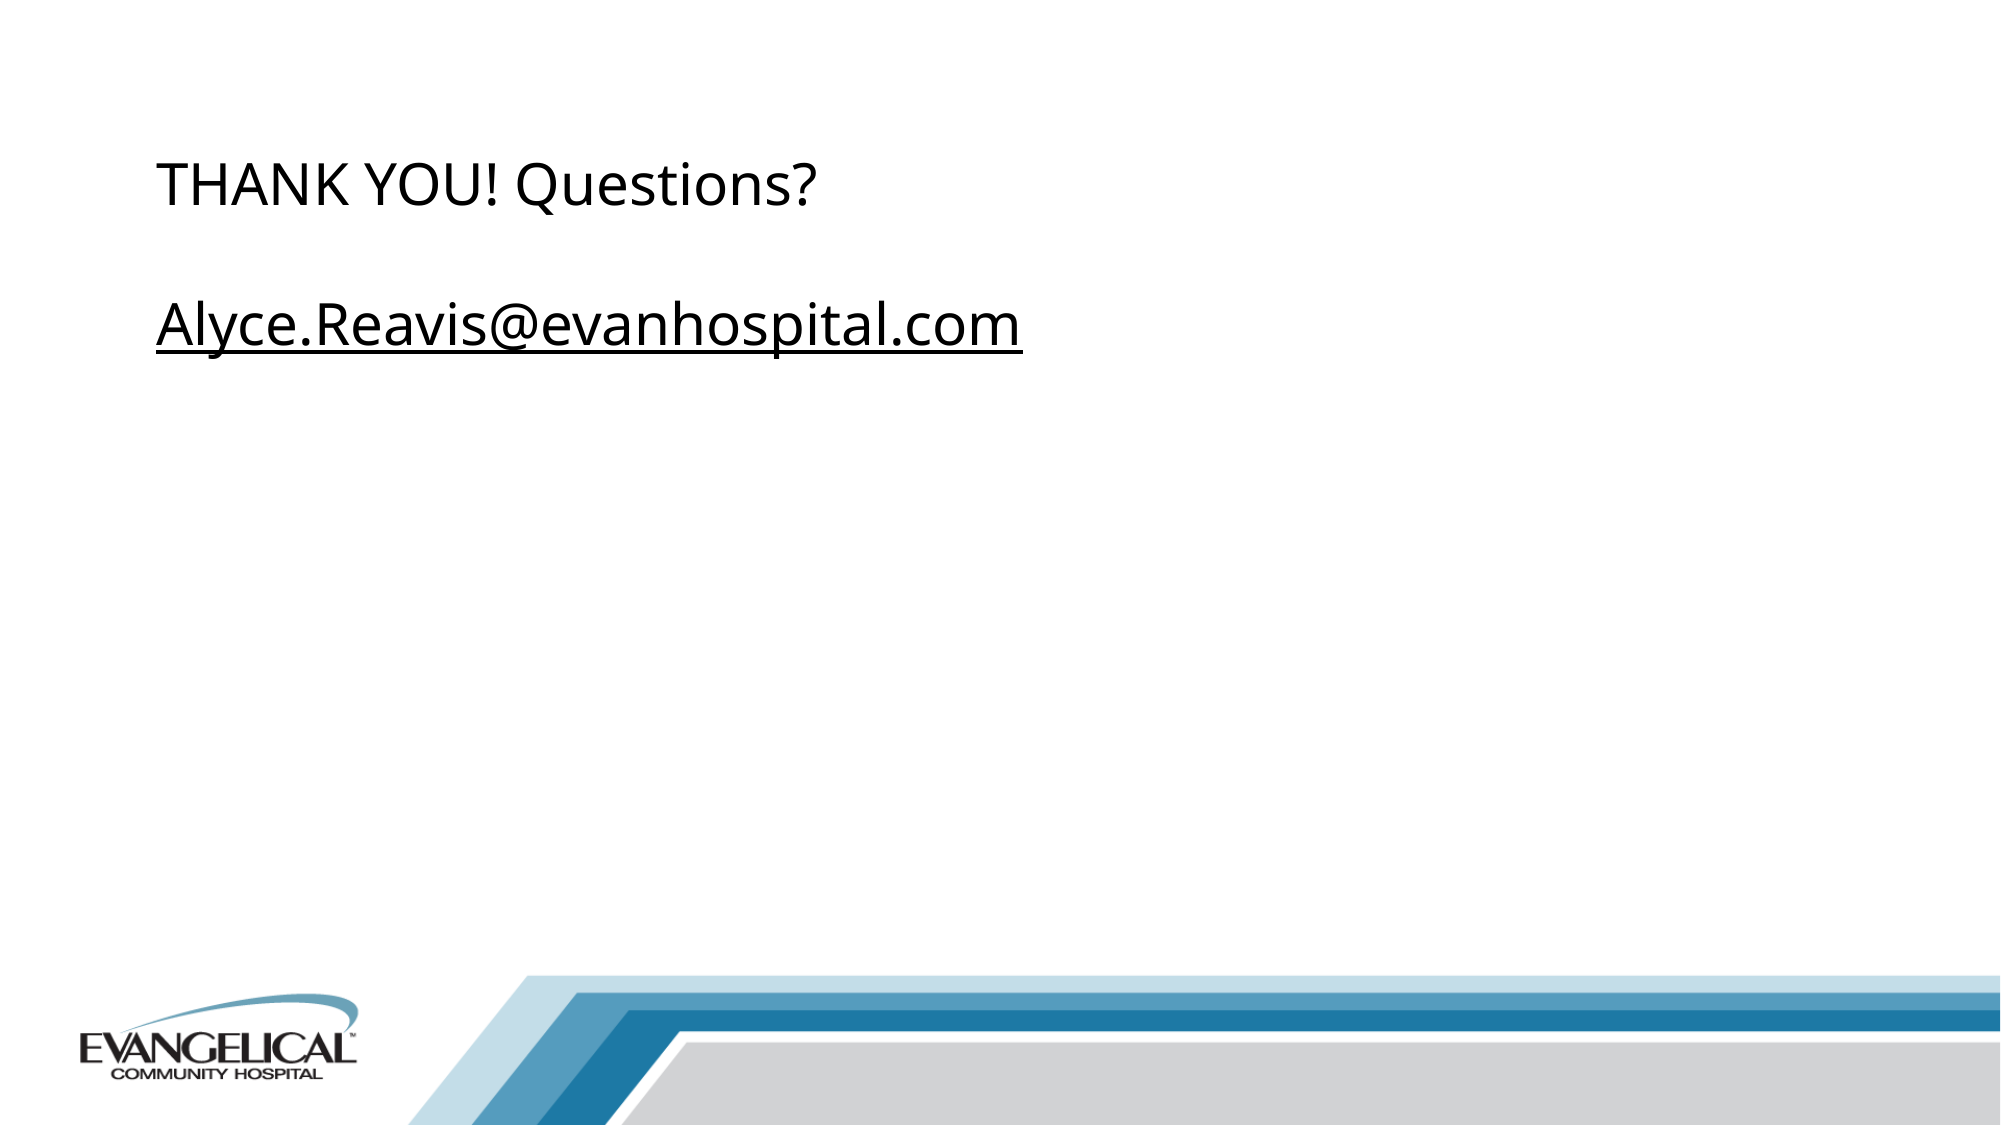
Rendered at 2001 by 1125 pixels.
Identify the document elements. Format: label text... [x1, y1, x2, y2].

picture [0, 0, 2001, 1125]
text_box THANK YOU! Questions? Alyce.Reavis@evanhospital.com [141, 139, 1617, 374]
